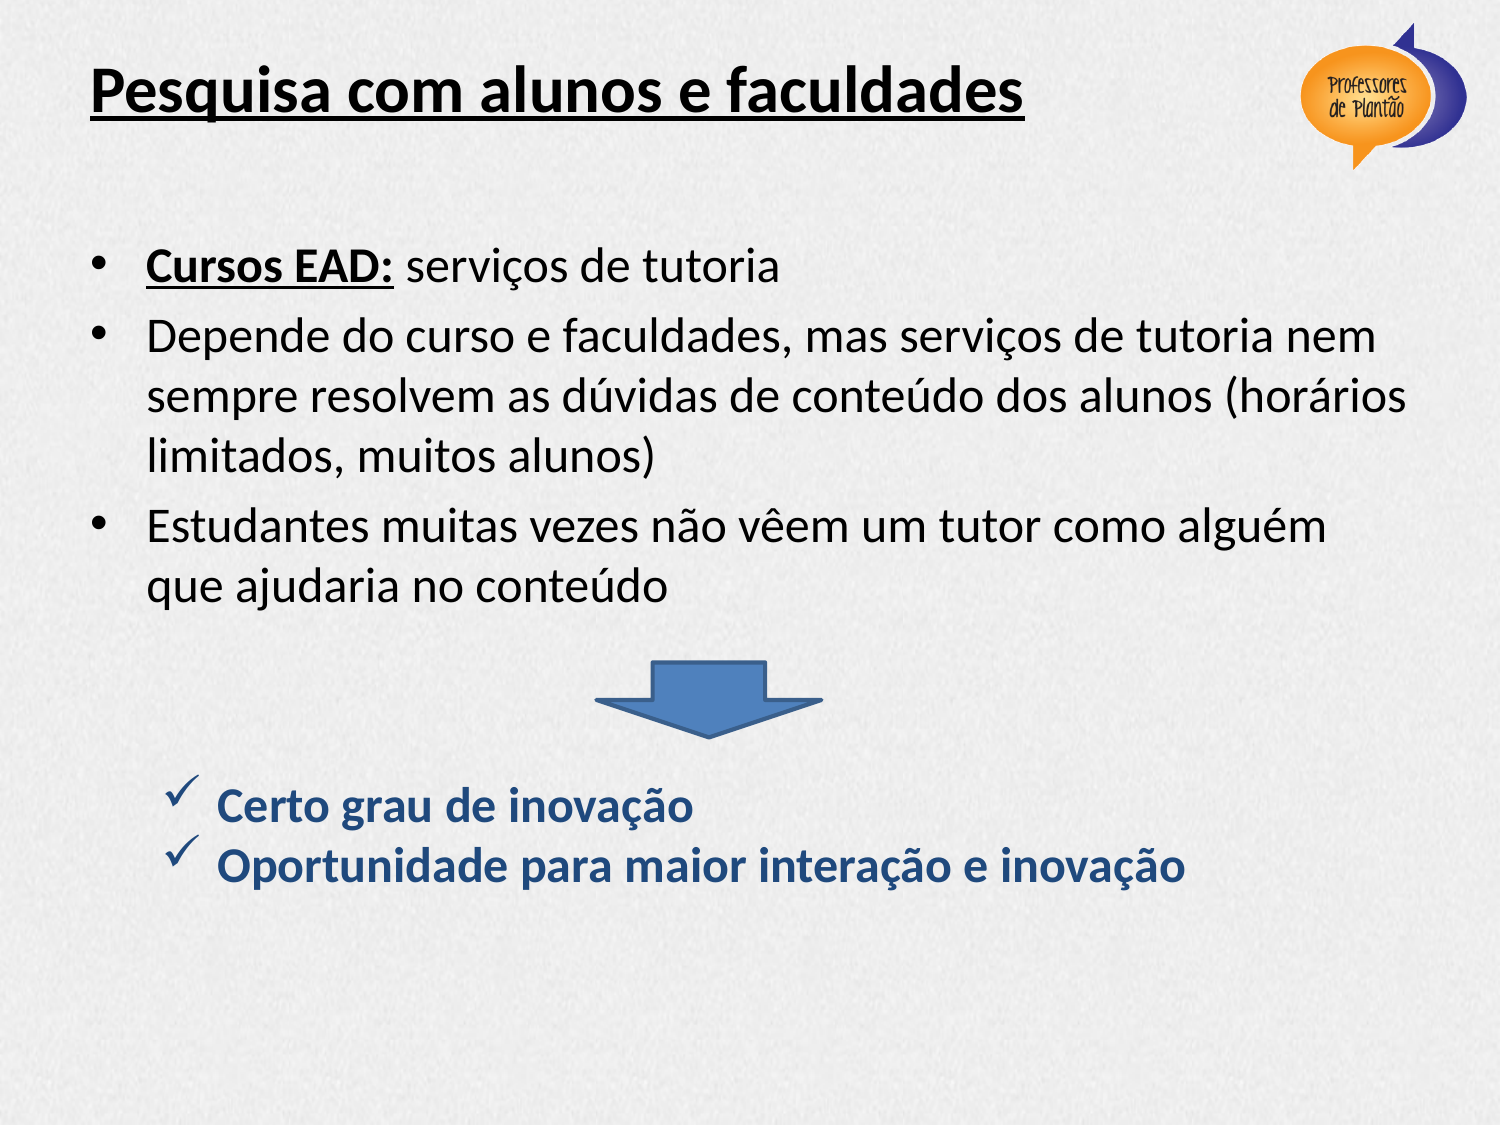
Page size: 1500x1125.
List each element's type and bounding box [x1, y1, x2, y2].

text_box [0, 0, 1500, 1125]
picture [1284, 14, 1478, 175]
